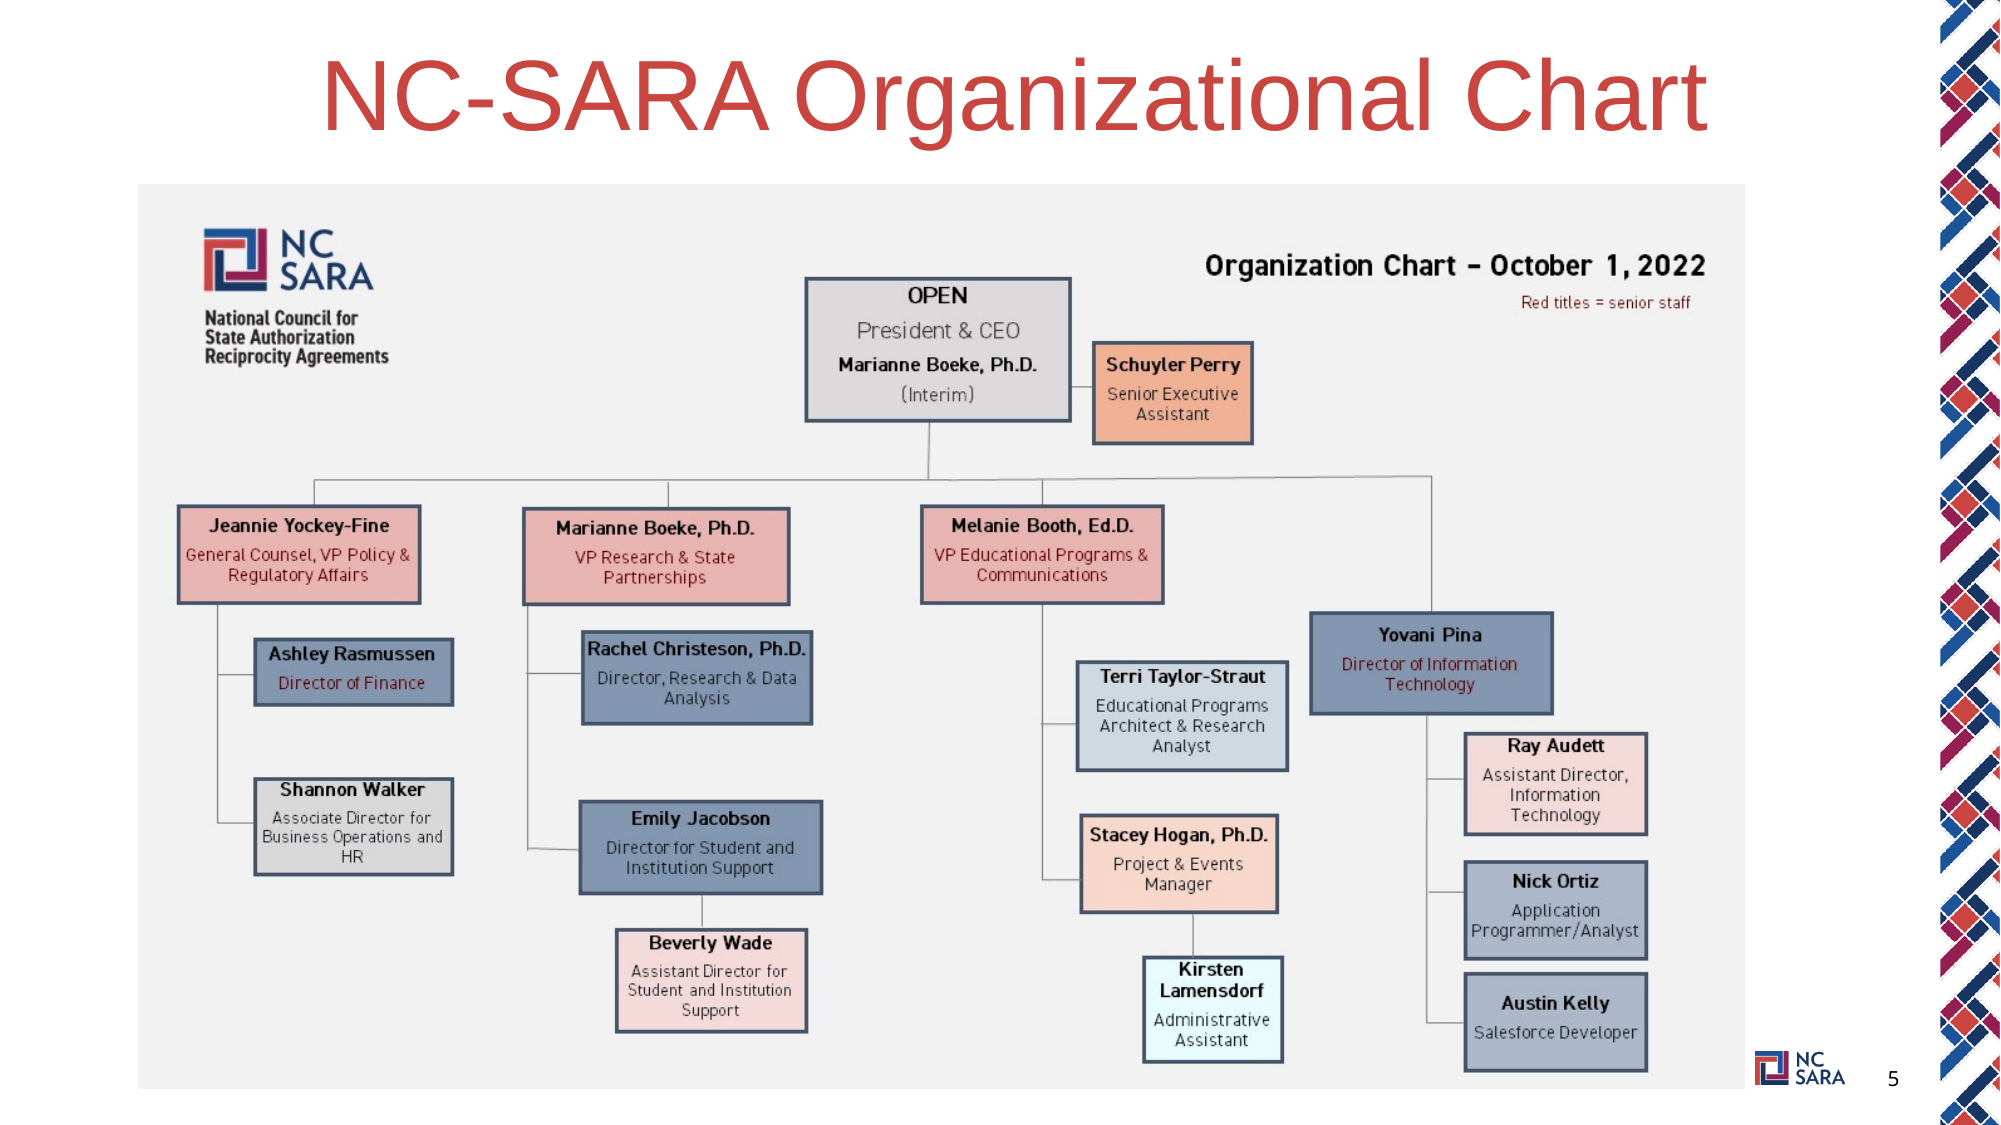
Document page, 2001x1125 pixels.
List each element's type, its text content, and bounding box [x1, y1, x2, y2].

text_box NC-SARA Organizational Chart [202, 36, 1828, 223]
picture [1940, 0, 2001, 1125]
picture [137, 184, 1856, 1106]
